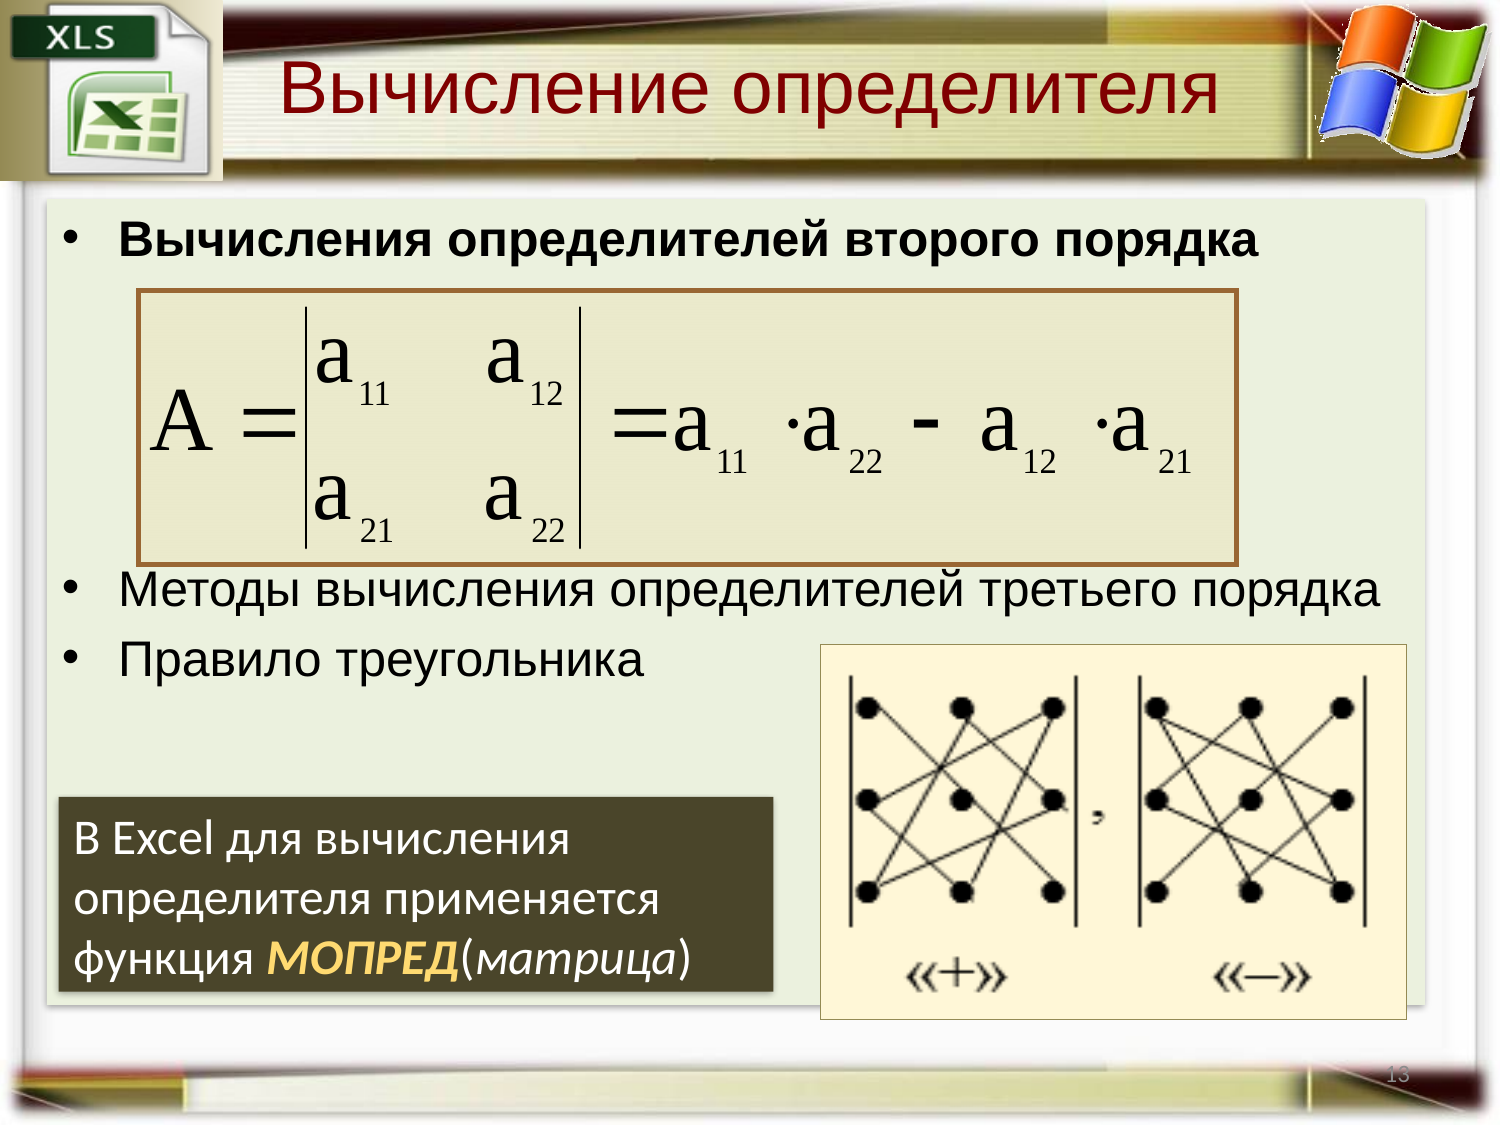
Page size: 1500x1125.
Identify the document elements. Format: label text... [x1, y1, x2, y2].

picture [0, 0, 1500, 1125]
list Вычисления определителей второго порядка Методы вычисления определителей третьего порядка Правило треугольника [46, 198, 1426, 1006]
text_box Вычисление определителя [227, 81, 1425, 176]
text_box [140, 292, 1235, 563]
slide_number 13 [1074, 1042, 1425, 1103]
footer [512, 1042, 988, 1103]
text_box В Excel для вычисления определителя применяется функция МОПРЕД(матрица) [58, 796, 774, 992]
